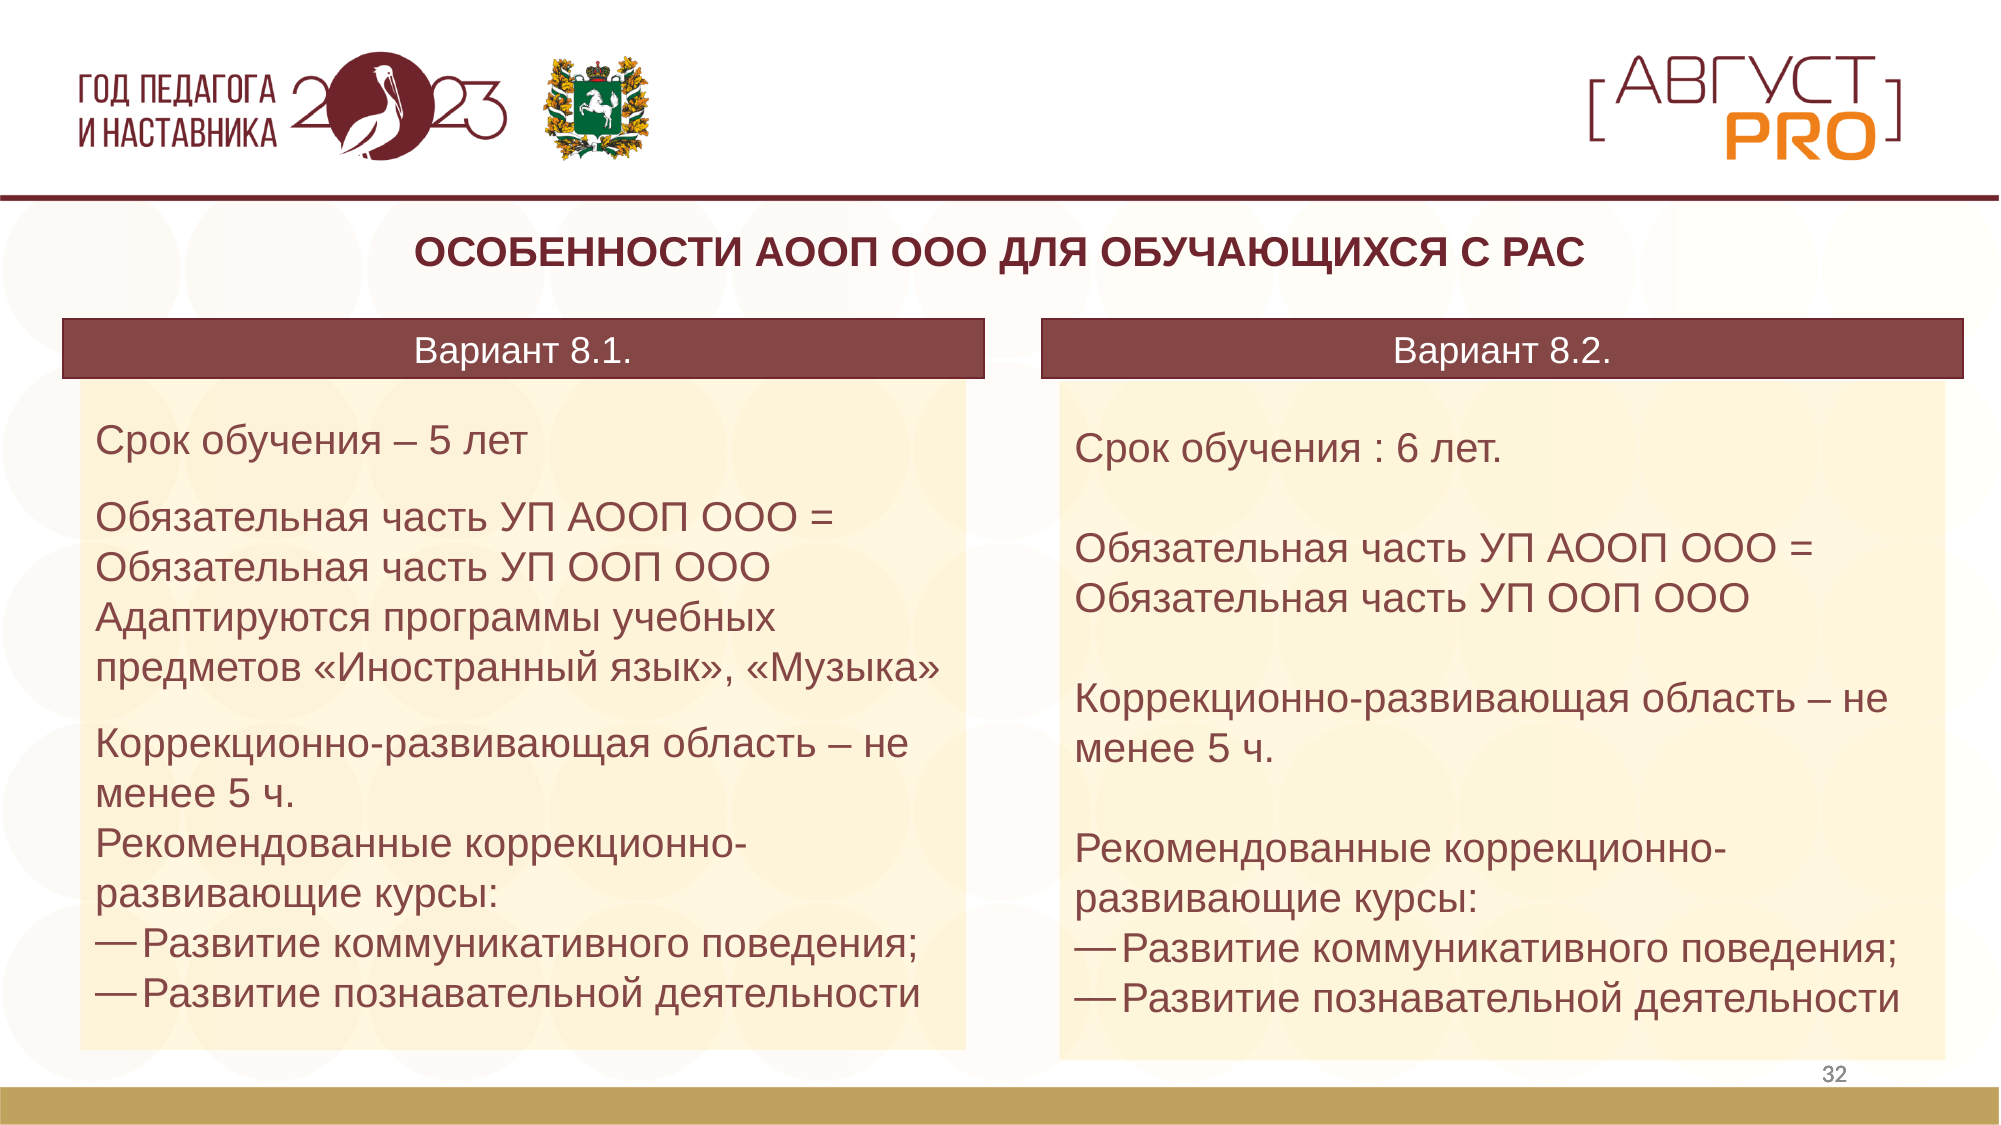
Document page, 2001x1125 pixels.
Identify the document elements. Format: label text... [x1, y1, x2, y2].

text_box Срок обучения : 6 лет. Обязательная часть УП АООП ООО = Обязательная часть УП ООП ООО Коррекционно-развивающая область – не менее 5 ч. Рекомендованные коррекционно-развивающие курсы: Развитие коммуникативного поведения; Развитие познавательной деятельности [1059, 380, 1946, 1061]
text_box Вариант 8.1. [62, 318, 985, 379]
text_box ОСОБЕННОСТИ АООП ООО ДЛЯ ОБУЧАЮЩИХСЯ С РАС [22, 217, 1978, 333]
text_box Вариант 8.2. [1041, 318, 1964, 379]
text_box Срок обучения – 5 лет Обязательная часть УП АООП ООО = Обязательная часть УП ООП ООО Адаптируются программы учебных предметов «Иностранный язык», «Музыка» Коррекционно-развивающая область – не менее 5 ч. Рекомендованные коррекционно-развивающие курсы: Развитие коммуникативного поведения; Развитие познавательной деятельности [79, 378, 967, 1051]
picture [0, 0, 2001, 1125]
text_box 32 [1412, 1061, 1863, 1103]
